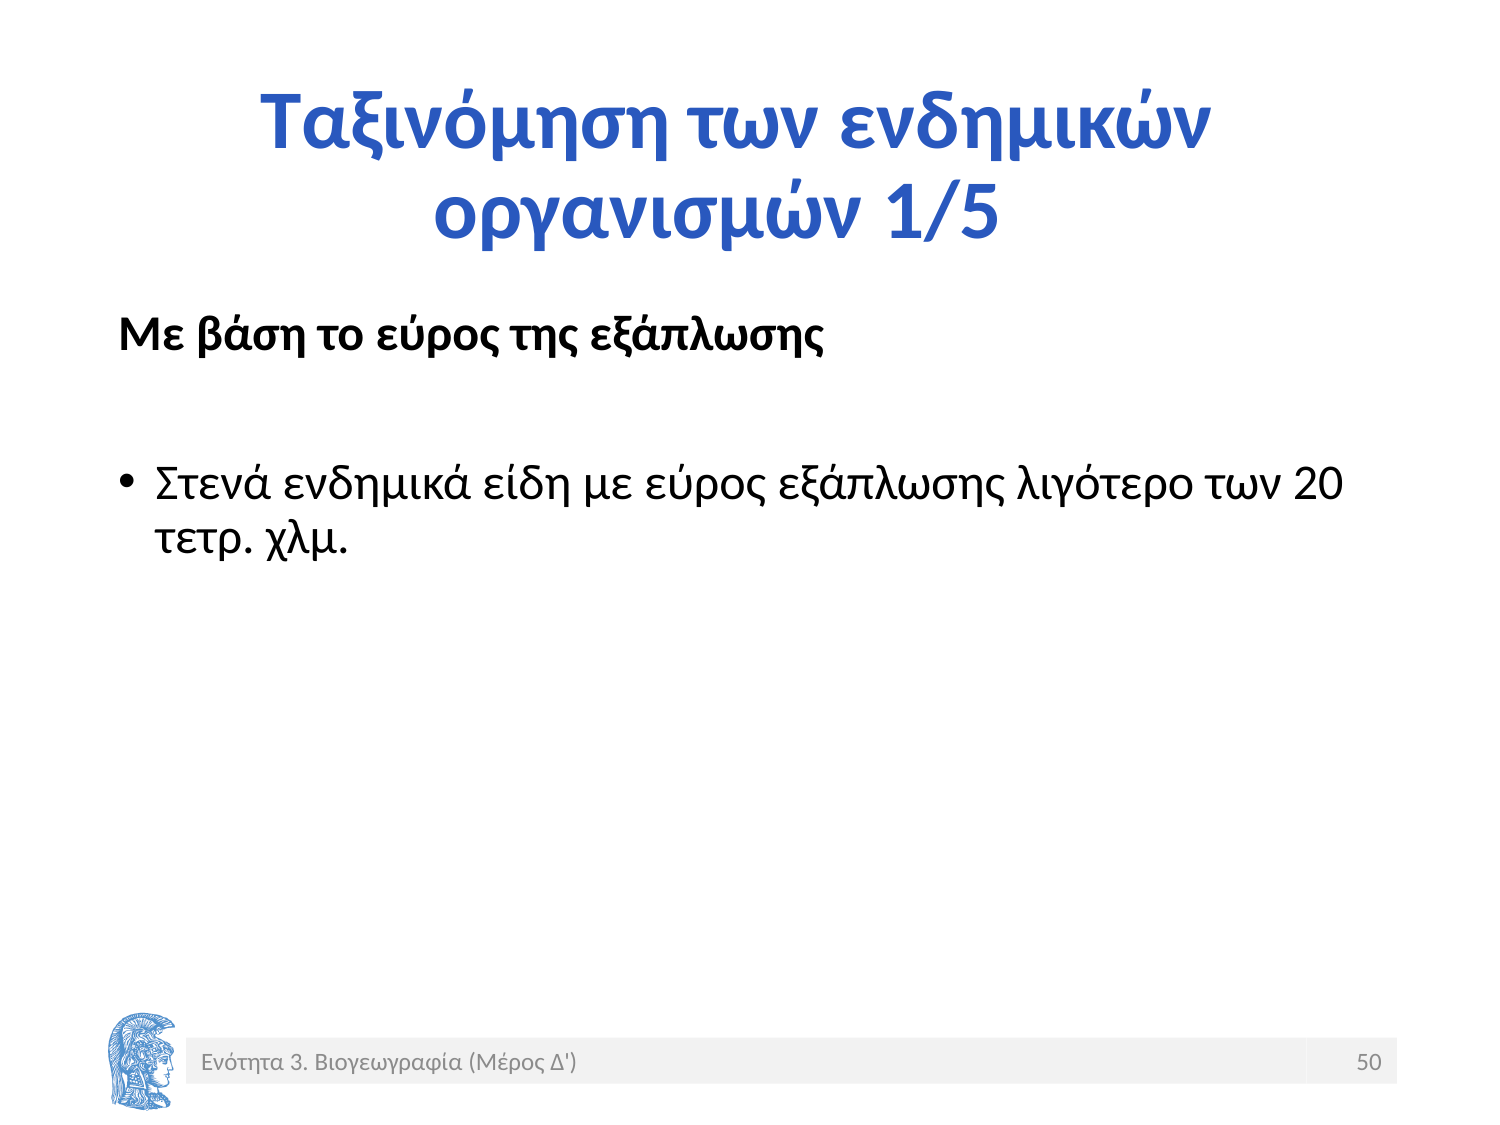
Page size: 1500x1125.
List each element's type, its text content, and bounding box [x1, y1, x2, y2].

footer Ενότητα 3. Βιογεωγραφία (Μέρος Δ') [186, 1037, 1306, 1084]
title Ταξινόμηση των ενδημικών οργανισμών 1/5 [99, 57, 1394, 276]
slide_number 50 [1306, 1037, 1397, 1084]
picture [103, 1014, 186, 1114]
list Με βάση το εύρος της εξάπλωσης Στενά ενδημικά είδη με εύρος εξάπλωσης λιγότερο των 20 τετρ. χλμ. [103, 299, 1397, 1014]
